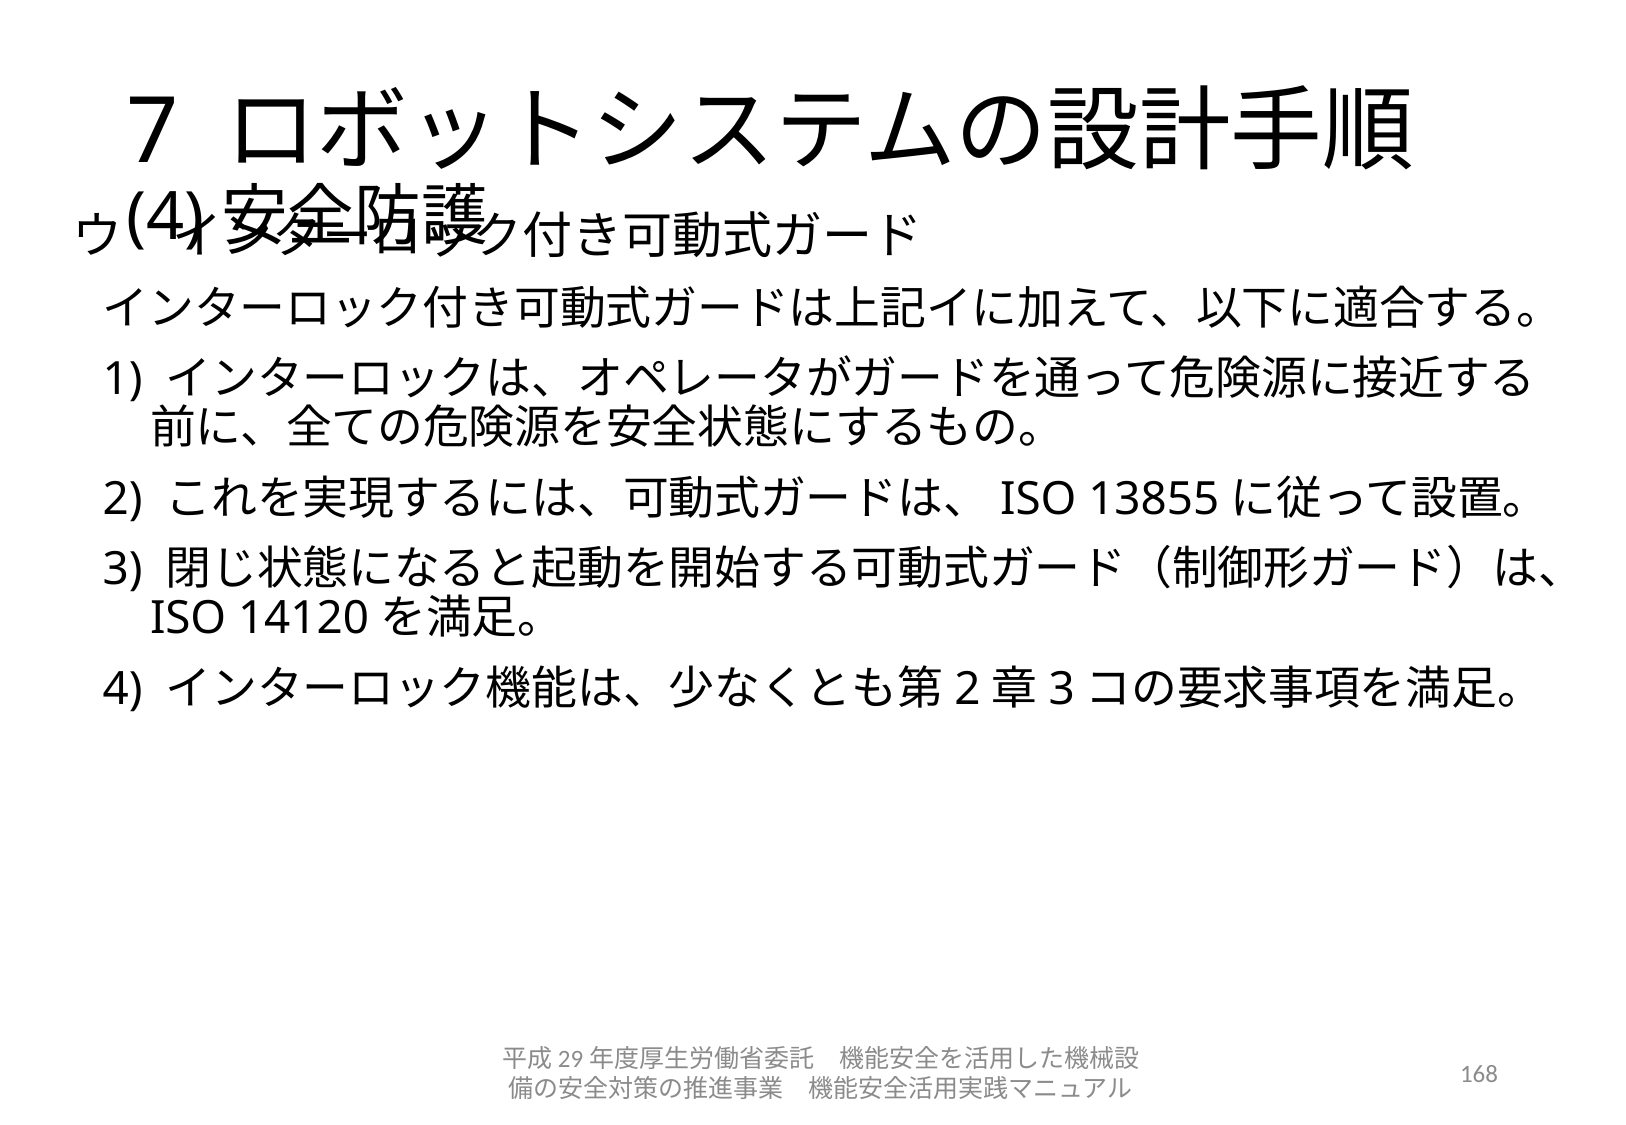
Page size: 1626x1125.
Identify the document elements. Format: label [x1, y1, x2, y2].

slide_number [1147, 1042, 1514, 1103]
footer [485, 1042, 1147, 1103]
title [111, 59, 1514, 202]
list [57, 202, 1566, 988]
